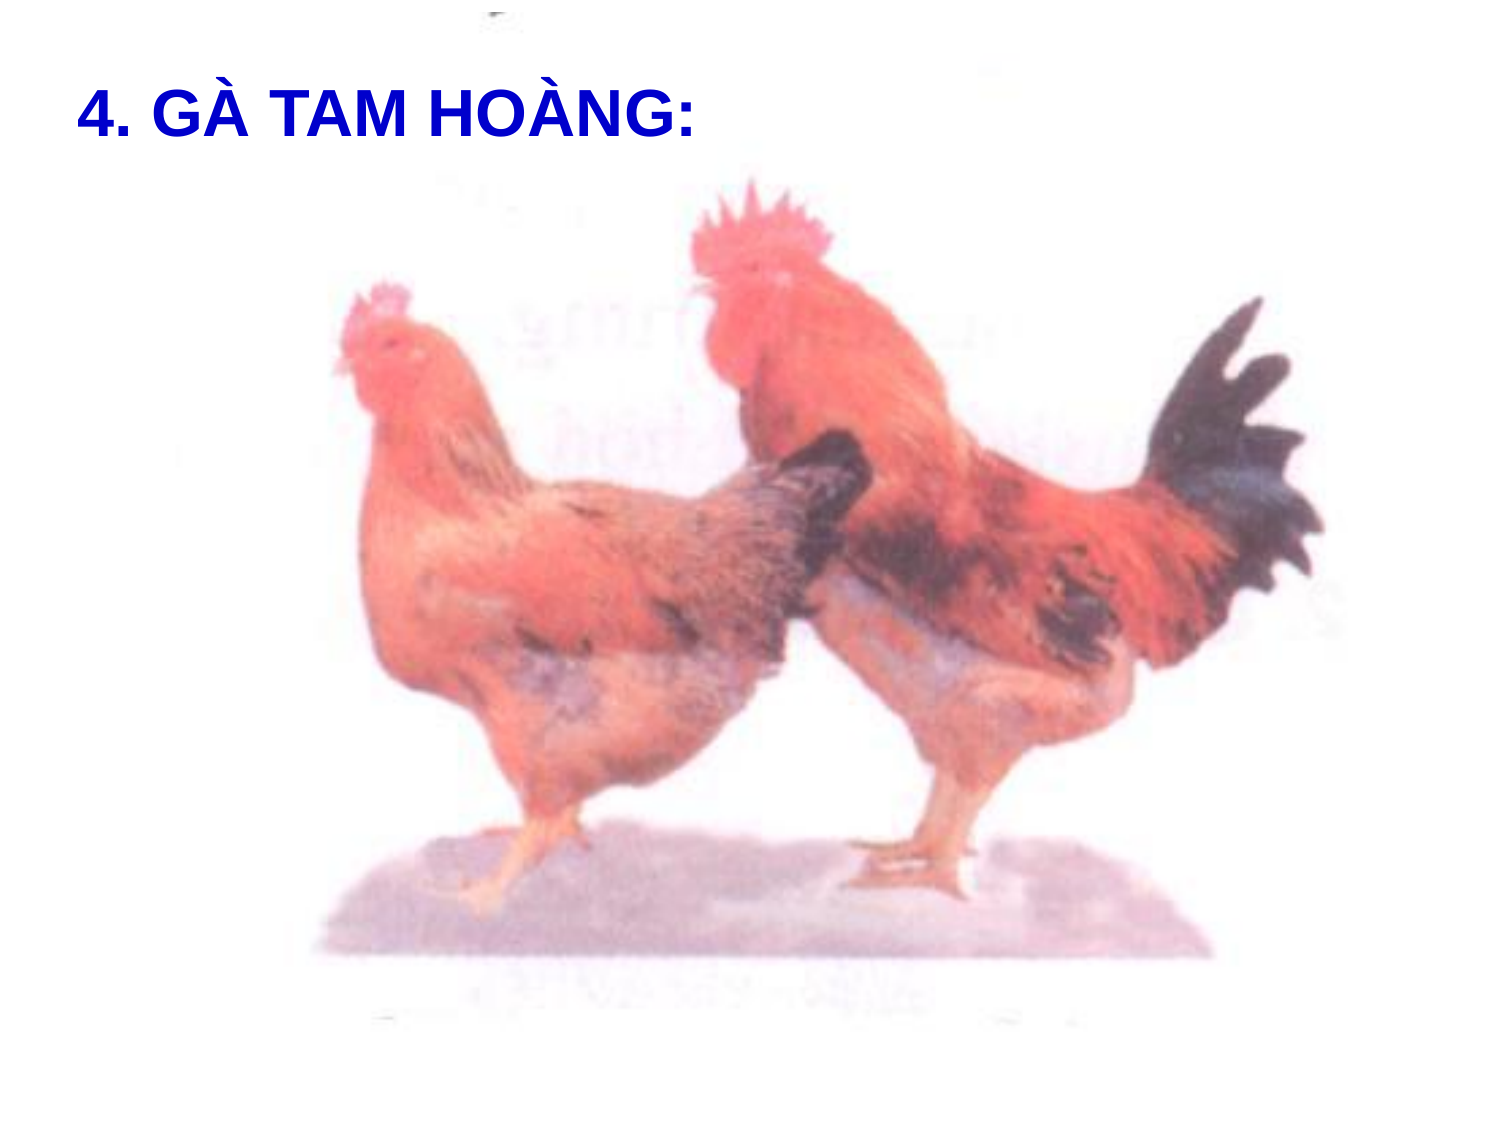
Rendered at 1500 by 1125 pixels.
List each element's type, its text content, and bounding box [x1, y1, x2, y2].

picture [112, 12, 1413, 1053]
text_box 4. GÀ TAM HOÀNG: [62, 62, 107, 158]
